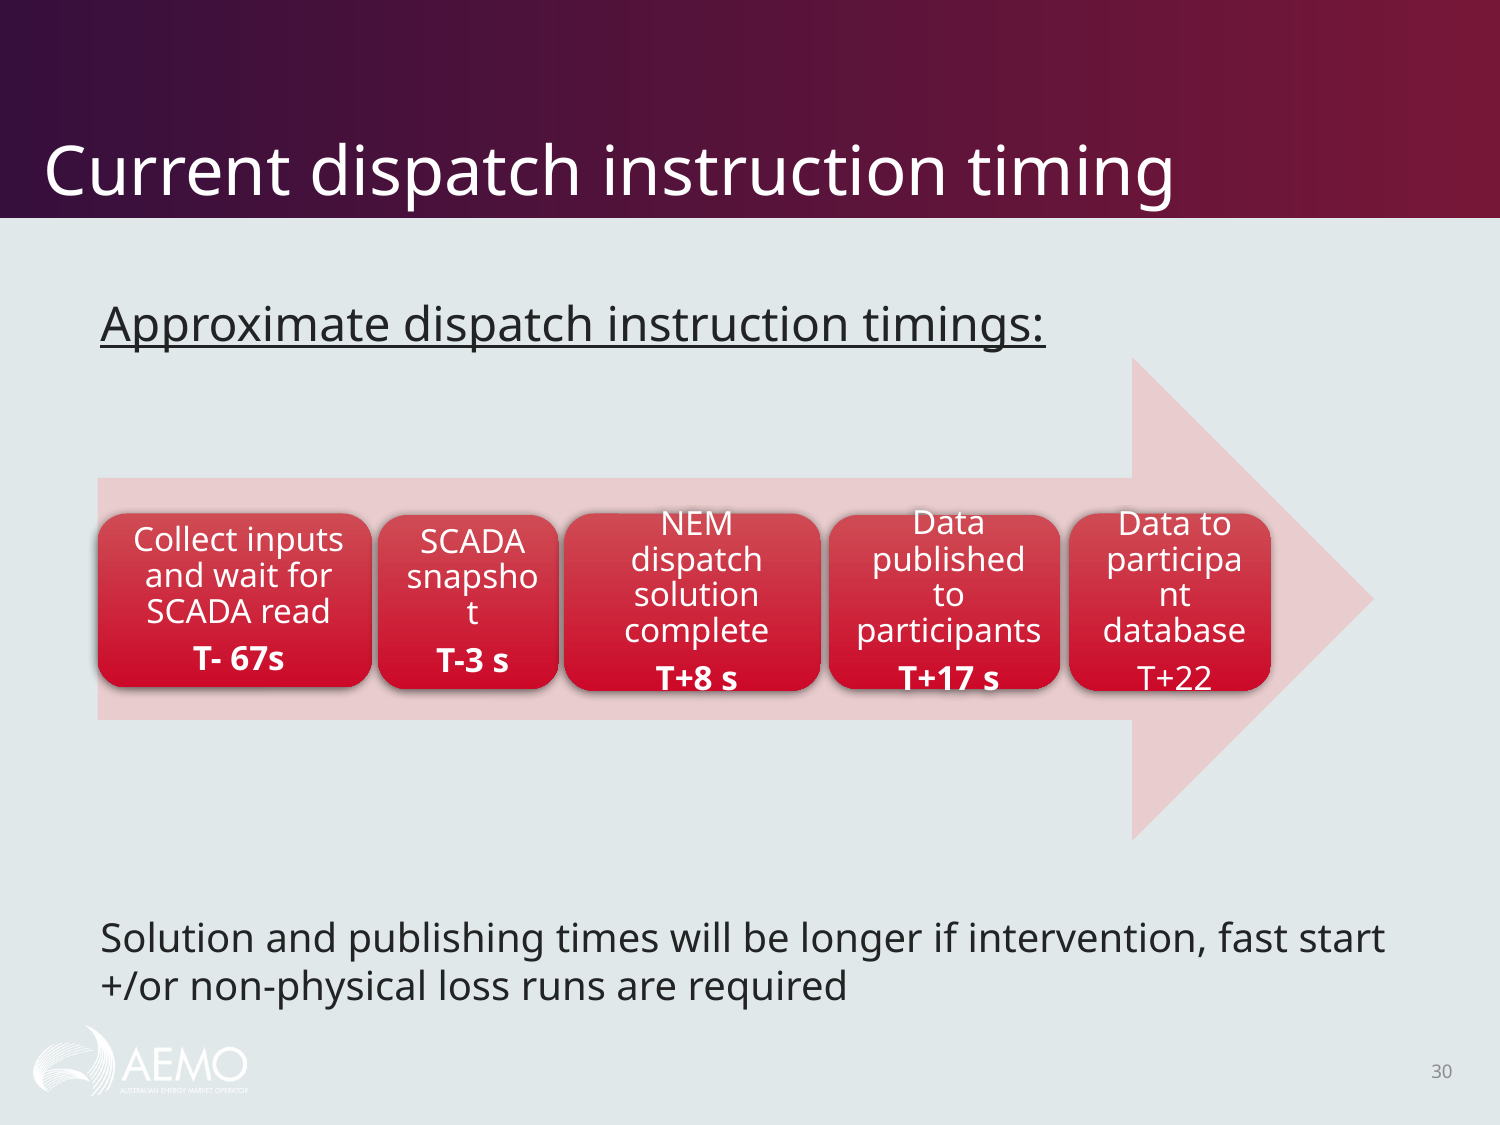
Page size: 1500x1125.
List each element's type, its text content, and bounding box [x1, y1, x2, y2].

picture [33, 1025, 248, 1096]
title Current dispatch instruction timing [28, 22, 1340, 218]
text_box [97, 356, 1375, 841]
slide_number 30 [1396, 1042, 1468, 1103]
text_box Approximate dispatch instruction timings: Solution and publishing times will be longer if intervention, fast start +/or non-physical loss runs are required [85, 230, 1472, 1017]
